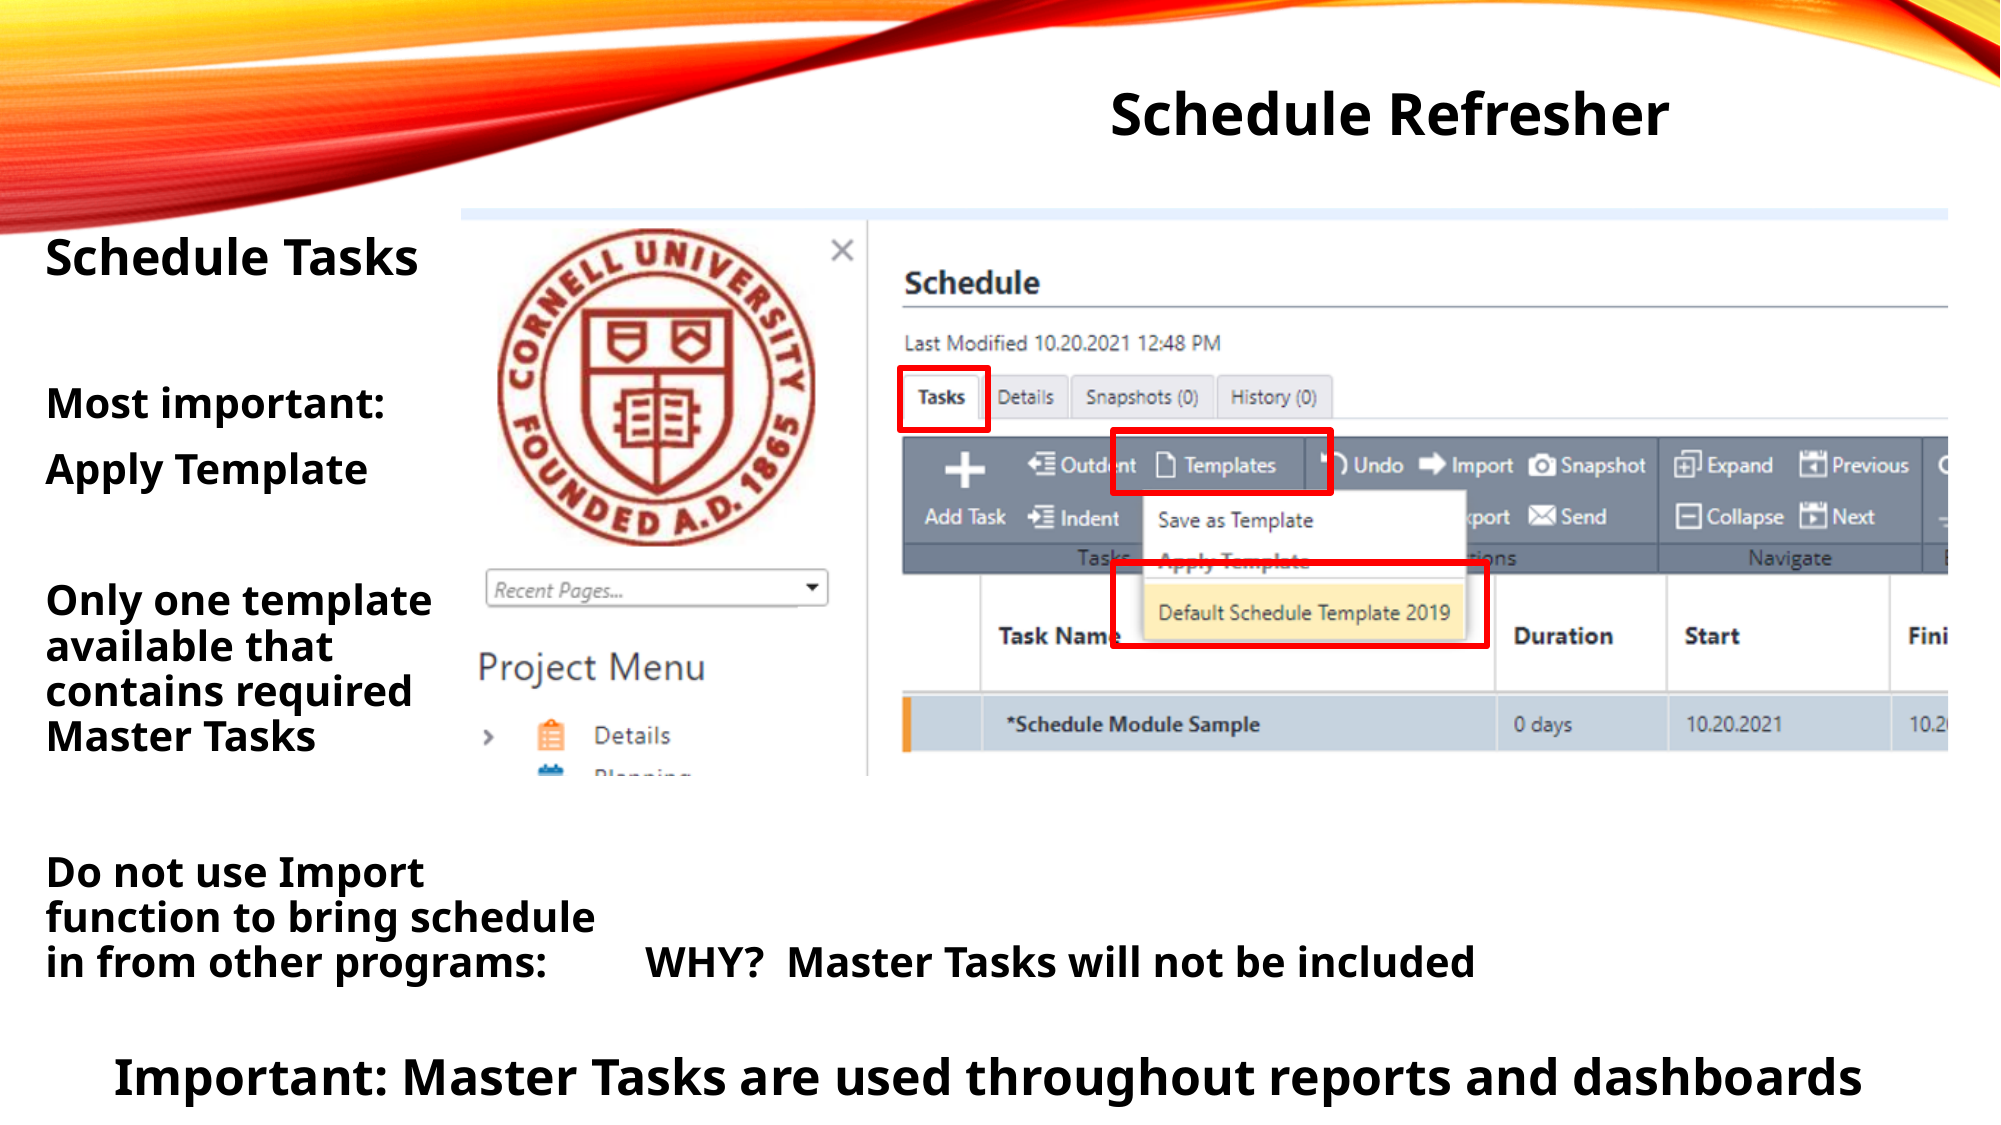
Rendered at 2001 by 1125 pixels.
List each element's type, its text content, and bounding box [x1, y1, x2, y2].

list Schedule Tasks Most important: Apply Template Only one template available that contains required Master Tasks Do not use Import function to bring schedule in from other programs: WHY? Master Tasks will not be included Important: Master Tasks are used throughout reports and dashboards [30, 224, 1949, 1125]
picture [0, 0, 2000, 776]
text_box Schedule Refresher [866, 69, 1916, 155]
